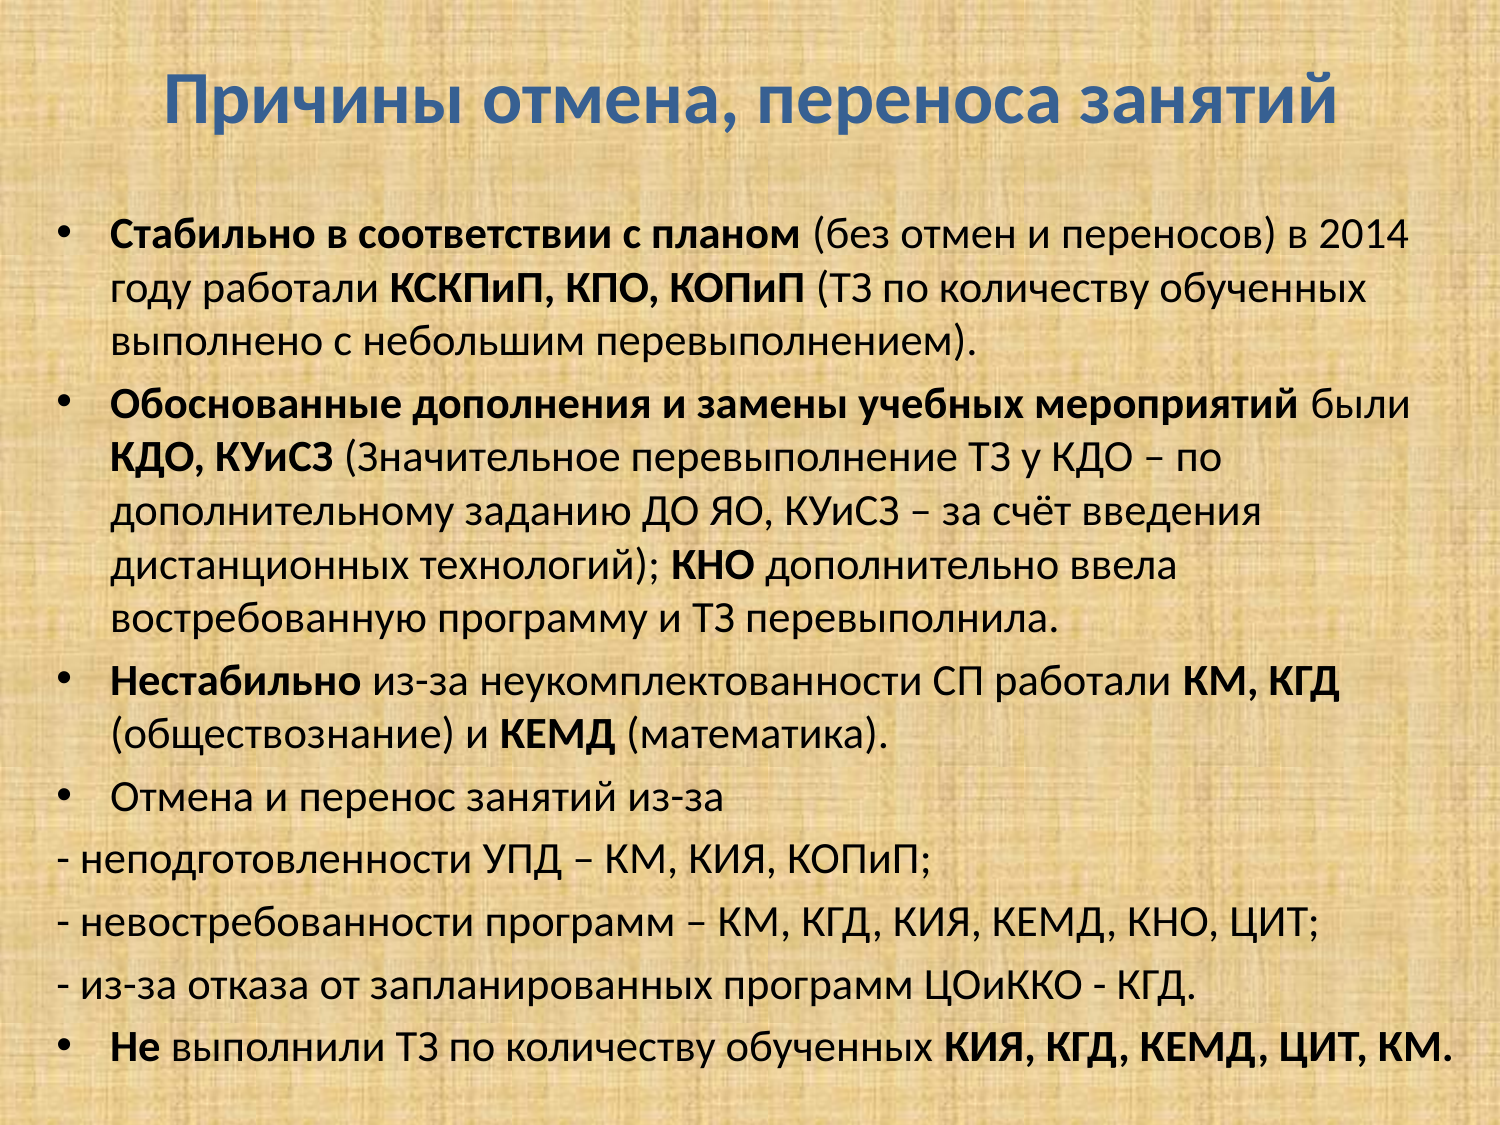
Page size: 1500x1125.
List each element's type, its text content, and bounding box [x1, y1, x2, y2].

title Причины отмена, переноса занятий [76, 0, 1427, 188]
picture [0, 0, 1500, 1125]
list Стабильно в соответствии с планом (без отмен и переносов) в 2014 году работали КСКПиП, КПО, КОПиП (ТЗ по количеству обученных выполнено с небольшим перевыполнением). Обоснованные дополнения и замены учебных мероприятий были КДО, КУиСЗ (Значительное перевыполнение ТЗ у КДО – по дополнительному заданию ДО ЯО, КУиСЗ – за счёт введения дистанционных технологий); КНО дополнительно ввела востребованную программу и ТЗ перевыполнила. Нестабильно из-за неукомплектованности СП работали КМ, КГД (обществознание) и КЕМД (математика). Отмена и перенос занятий из-за - неподготовленности УПД – КМ, КИЯ, КОПиП; - невостребованности программ – КМ, КГД, КИЯ, КЕМД, КНО, ЦИТ; - из-за отказа от запланированных программ ЦОиККО - КГД. Не выполнили ТЗ по количеству обученных КИЯ, КГД, КЕМД, ЦИТ, КМ. [41, 196, 1483, 1106]
